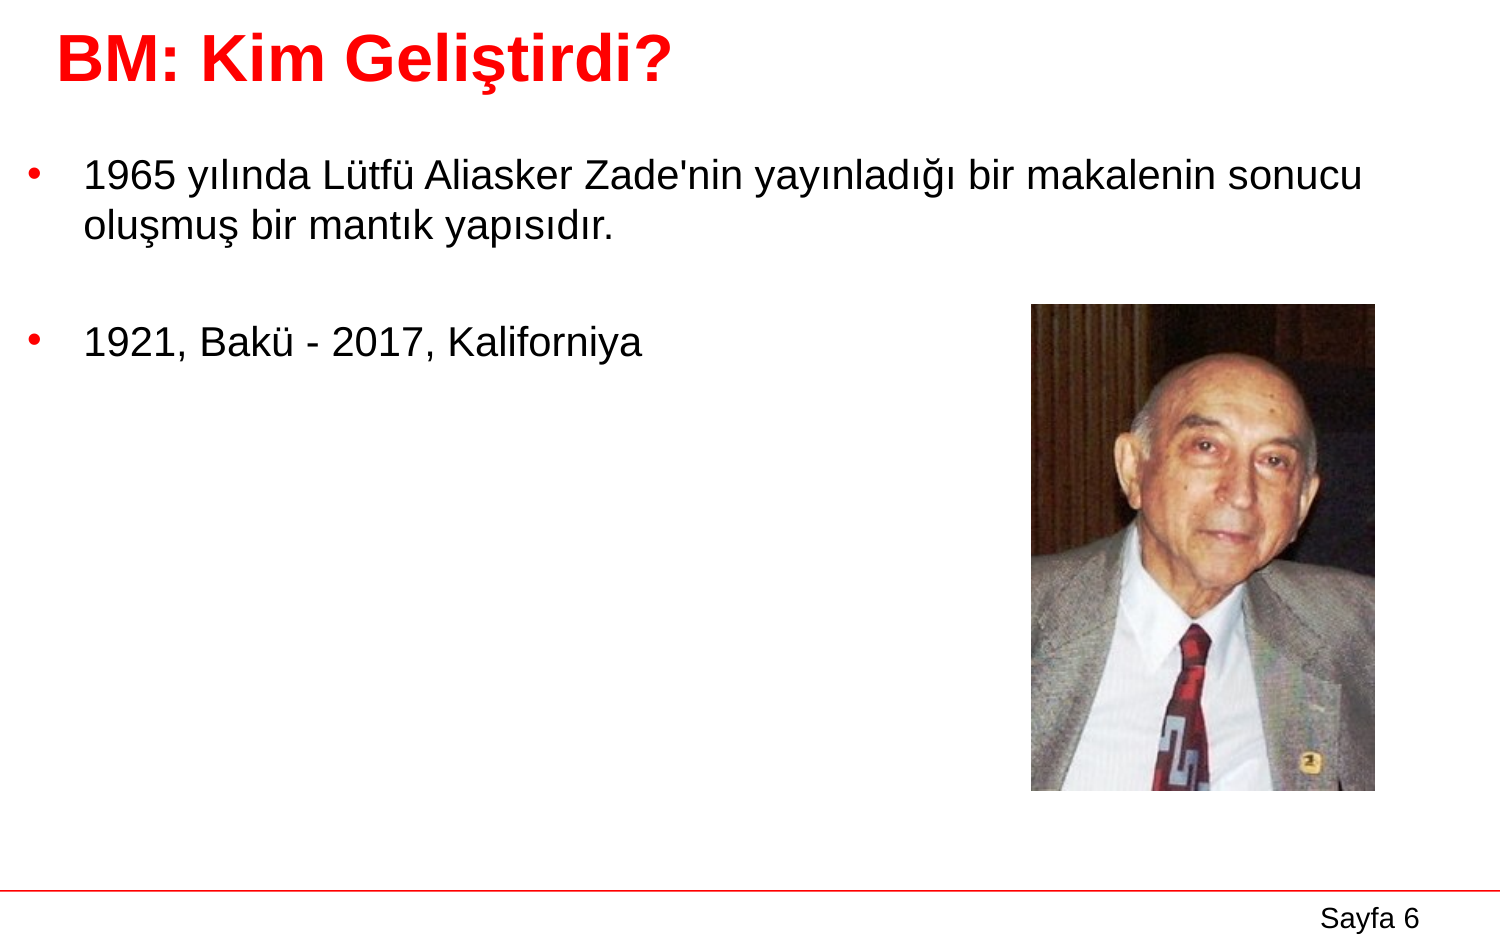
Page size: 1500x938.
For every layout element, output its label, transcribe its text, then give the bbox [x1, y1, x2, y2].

picture [1031, 304, 1376, 791]
title BM: Kim Geliştirdi? [40, 5, 1424, 81]
list 1965 yılında Lütfü Aliasker Zade'nin yayınladığı bir makalenin sonucu oluşmuş bir mantık yapısıdır. 1921, Bakü - 2017, Kaliforniya [11, 81, 1442, 857]
